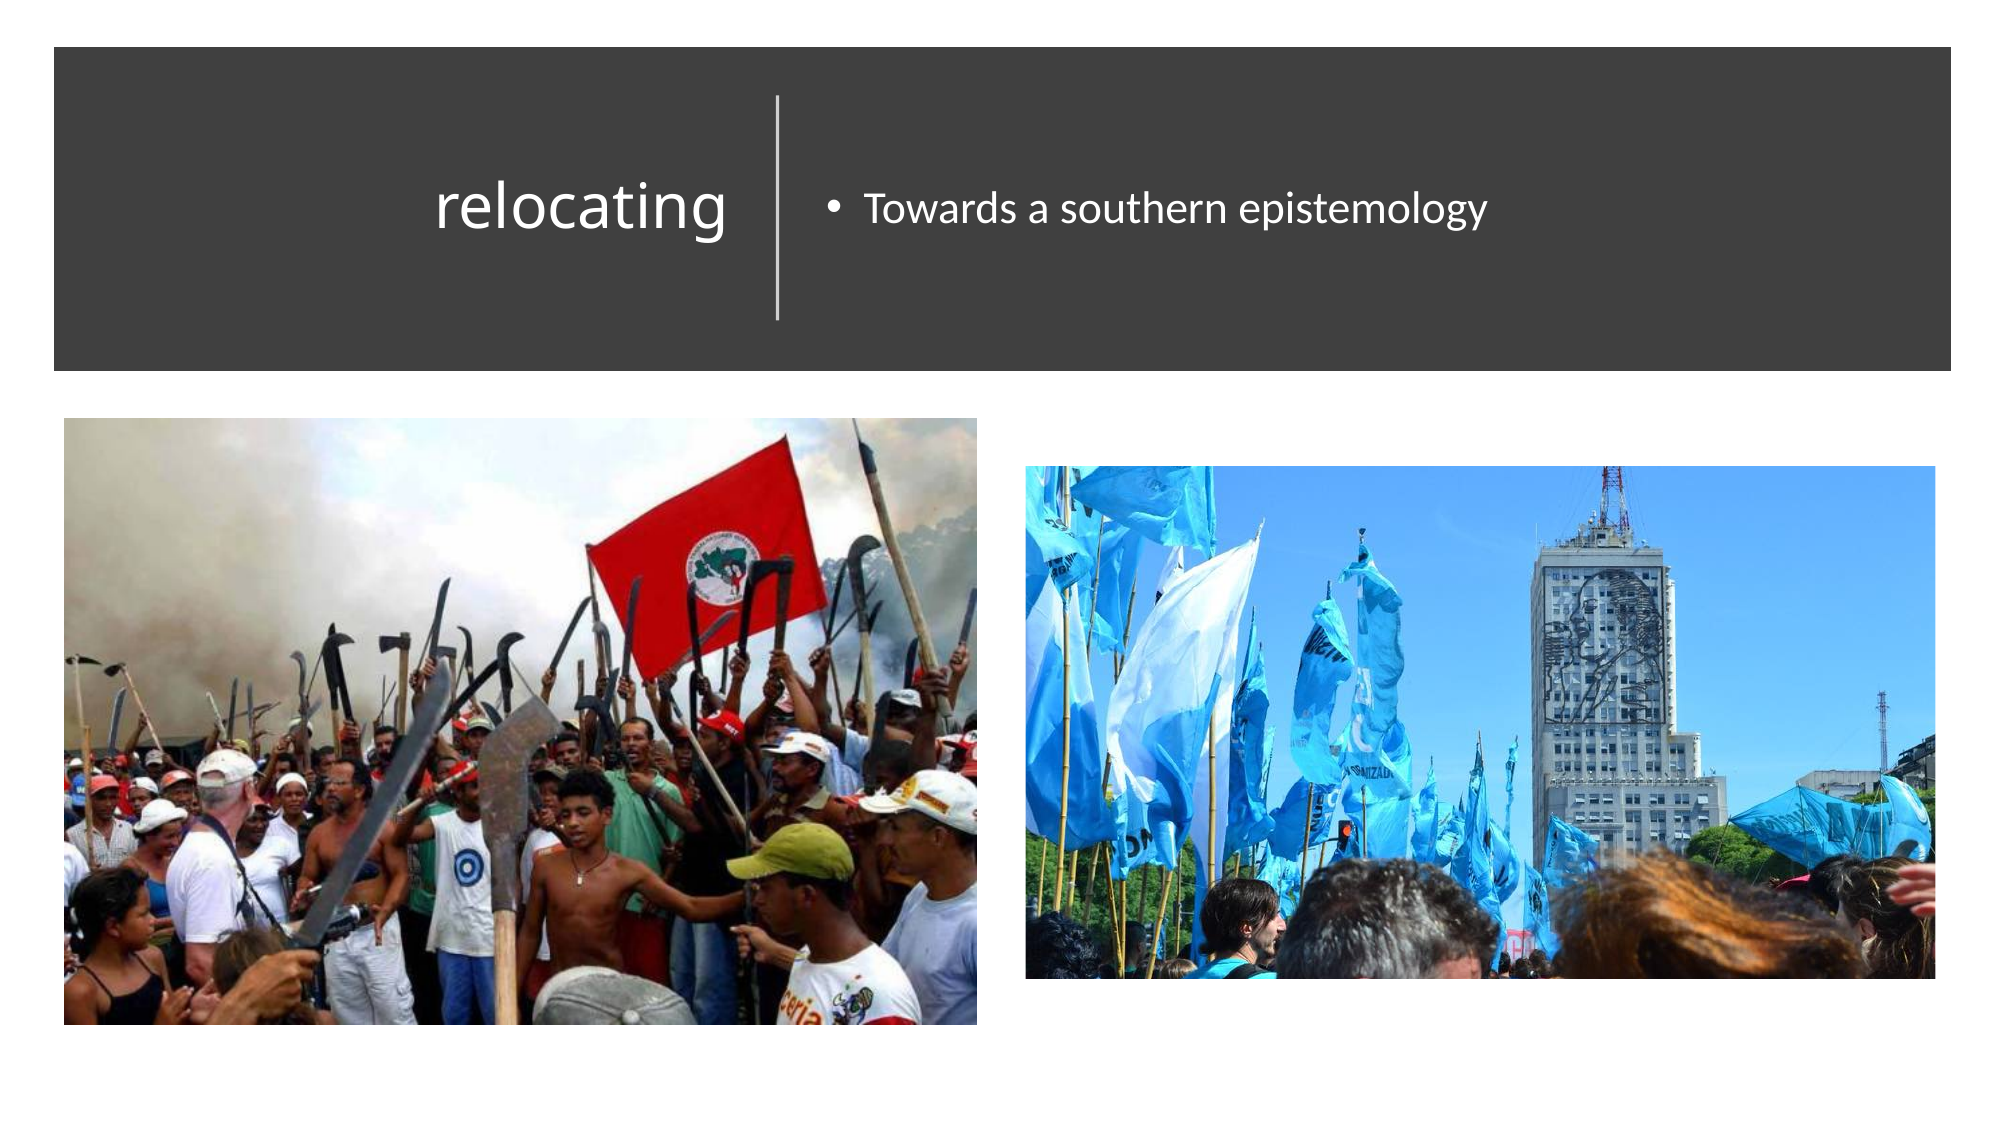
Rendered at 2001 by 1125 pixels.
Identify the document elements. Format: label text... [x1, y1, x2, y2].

title relocating [106, 83, 744, 334]
text_box [63, 57, 1942, 361]
list Towards a southern epistemology [811, 83, 1896, 334]
picture [1025, 466, 1936, 979]
picture [64, 418, 977, 1025]
